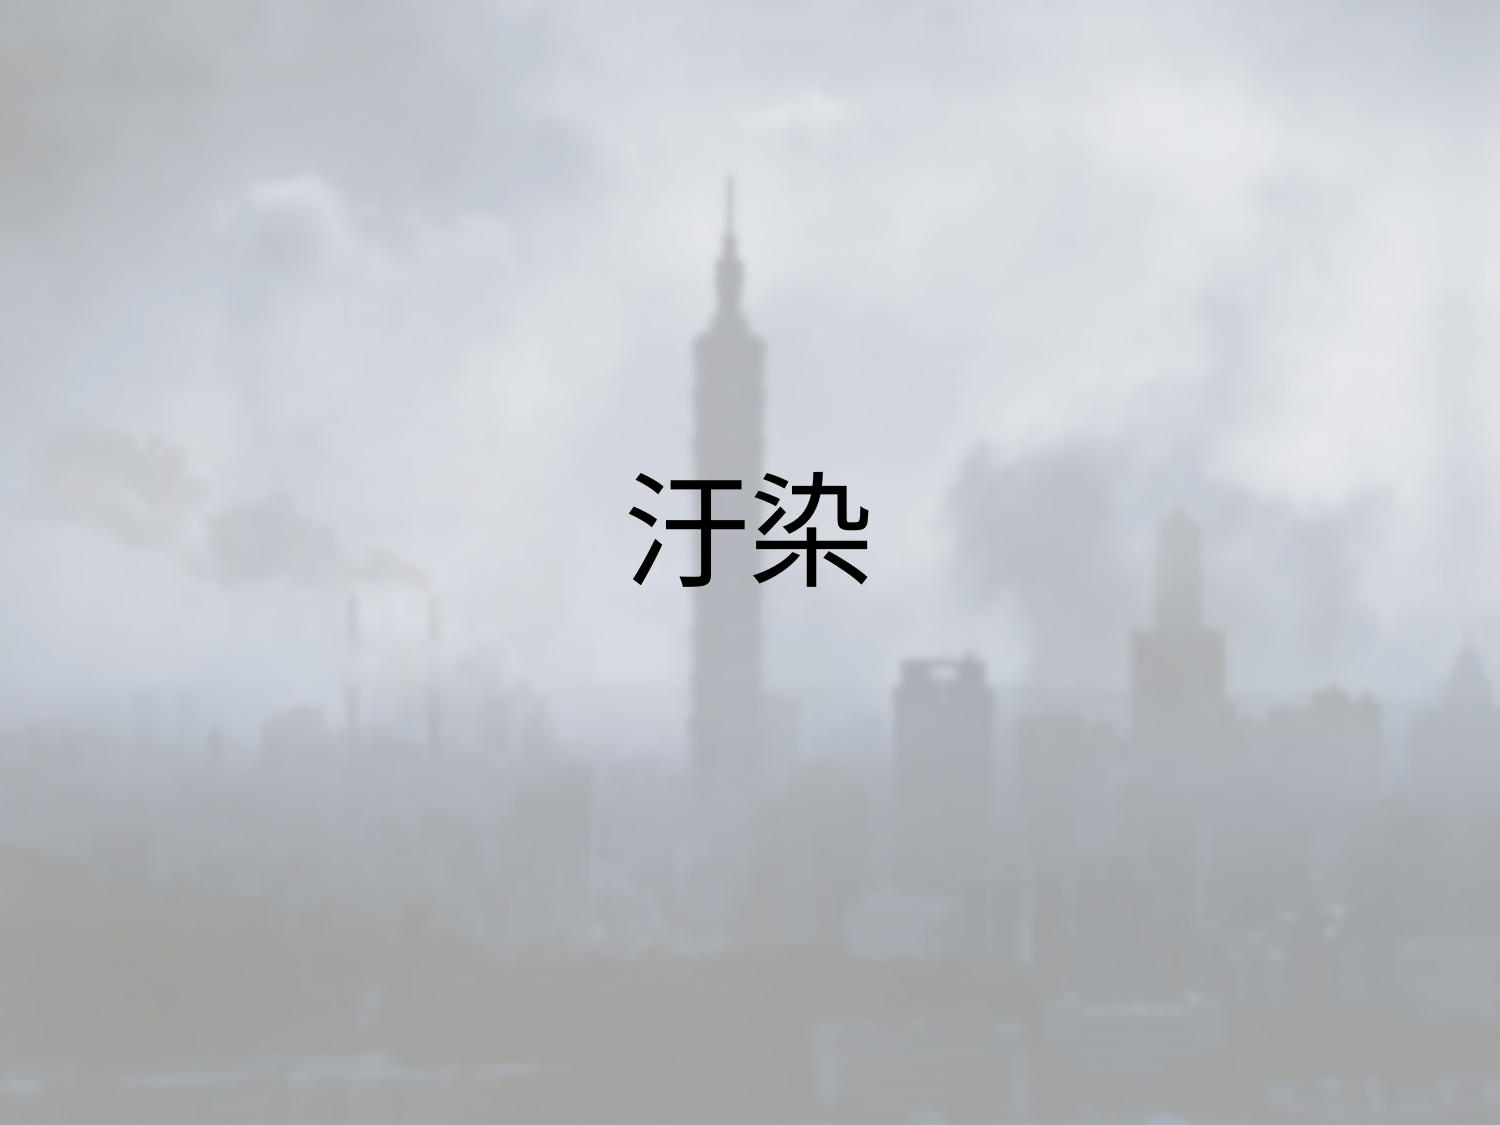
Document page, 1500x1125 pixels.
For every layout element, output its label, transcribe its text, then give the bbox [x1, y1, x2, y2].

text_box 汙染 [74, 373, 1425, 681]
